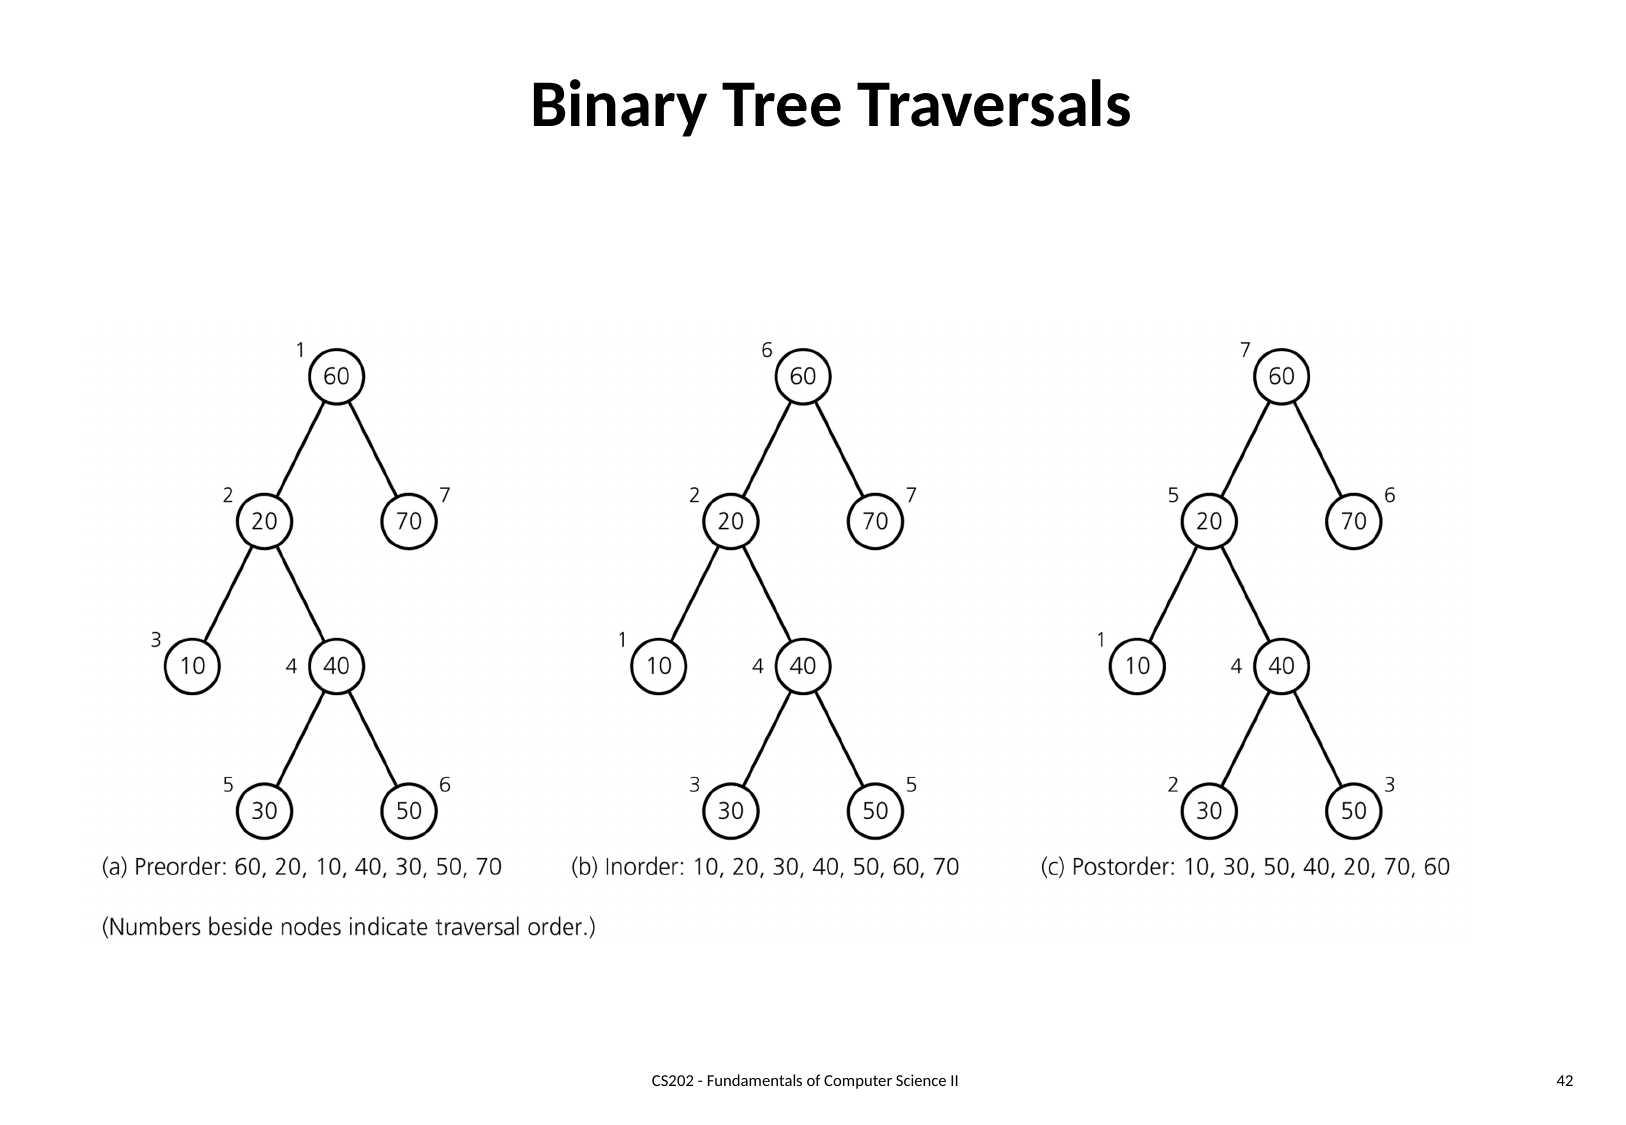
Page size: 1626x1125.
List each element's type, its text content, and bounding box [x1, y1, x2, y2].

picture [87, 324, 1466, 943]
slide_number 42 [1250, 1062, 1589, 1100]
footer CS202 - Fundamentals of Computer Science II [501, 1062, 1111, 1100]
title Binary Tree Traversals [62, 24, 1600, 175]
